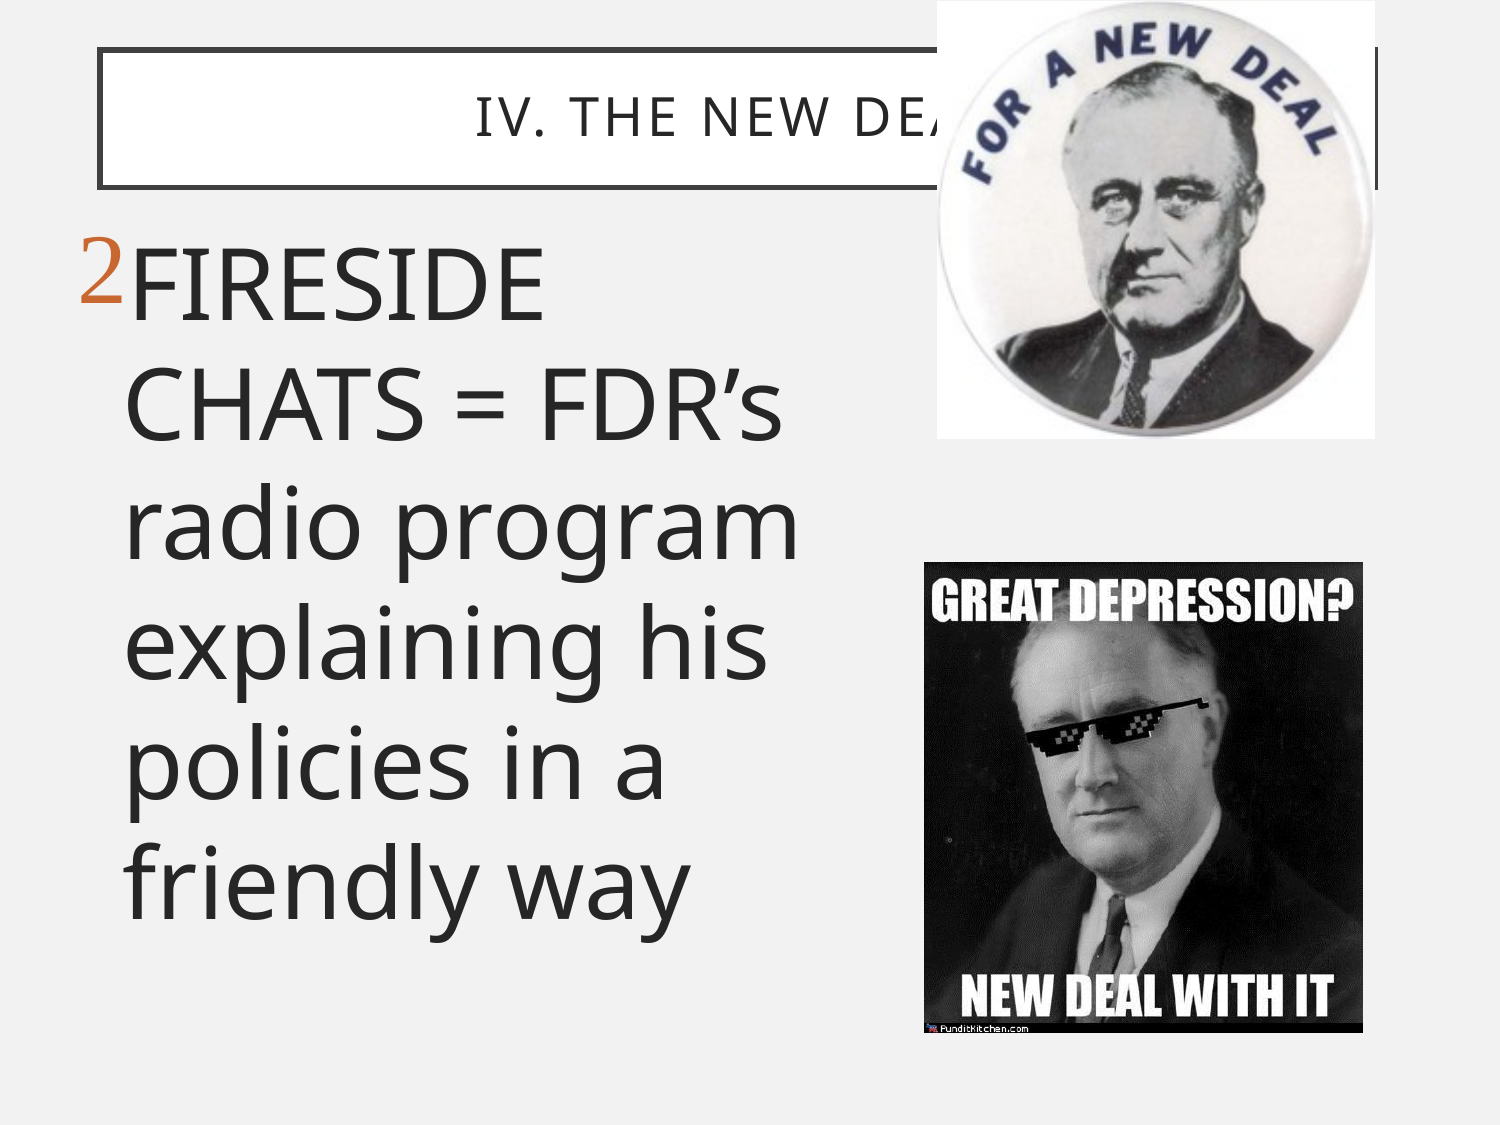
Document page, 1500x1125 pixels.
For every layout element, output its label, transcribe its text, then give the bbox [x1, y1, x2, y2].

picture [937, 1, 1375, 439]
title IV. The New Deal [97, 47, 937, 190]
list FIRESIDE CHATS = FDR’s radio program explaining his policies in a friendly way [62, 212, 850, 1000]
picture [924, 562, 1363, 1034]
